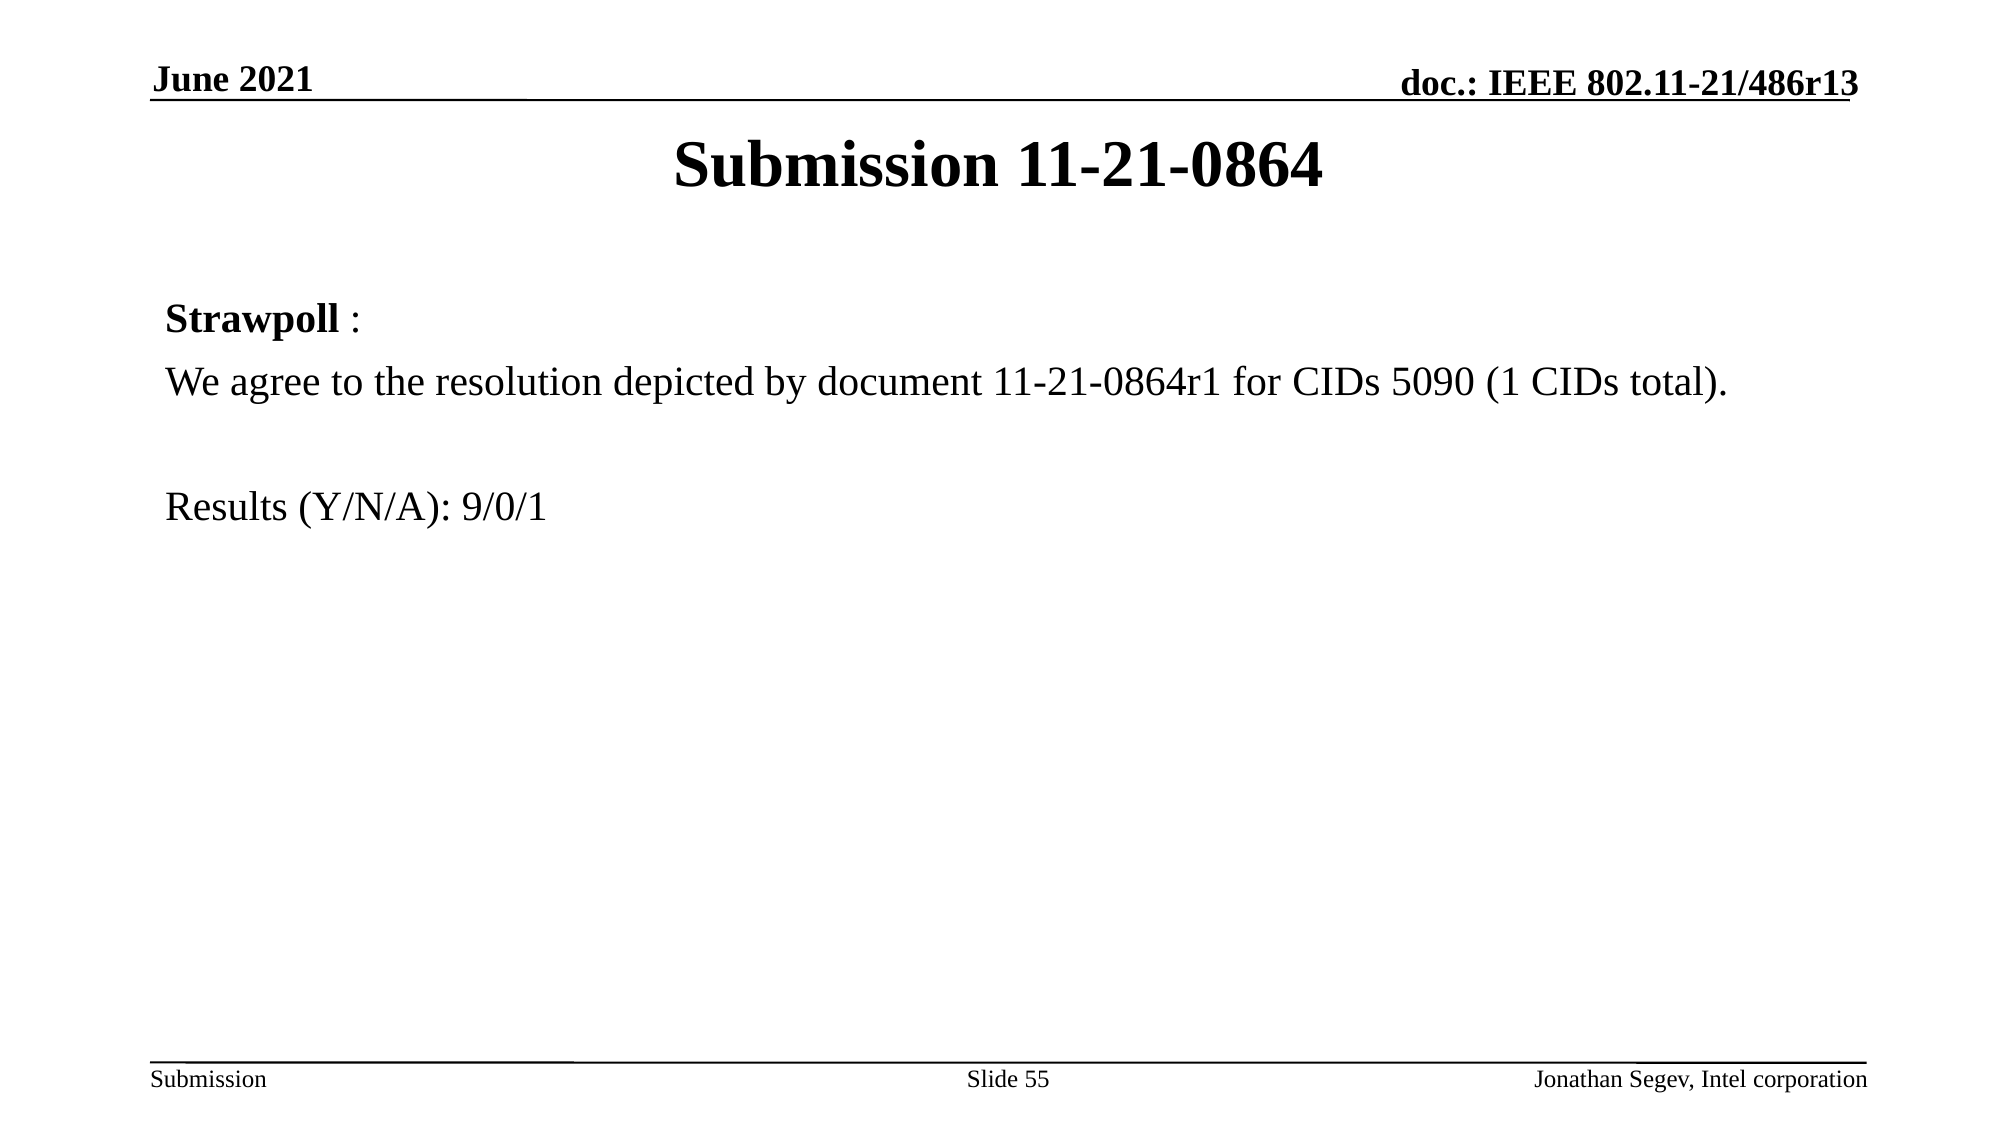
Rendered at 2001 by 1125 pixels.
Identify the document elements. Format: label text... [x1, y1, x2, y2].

slide_number Slide 55 [950, 1061, 1067, 1123]
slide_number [152, 54, 563, 100]
footer Jonathan Segev, Intel corporation [1171, 1061, 1869, 1093]
list Strawpoll : We agree to the resolution depicted by document 11-21-0864r1 for CIDs 5090 (1 CIDs total). Results (Y/N/A): 9/0/1 [149, 220, 1850, 1000]
title Submission 11-21-0864 [149, 112, 1850, 209]
